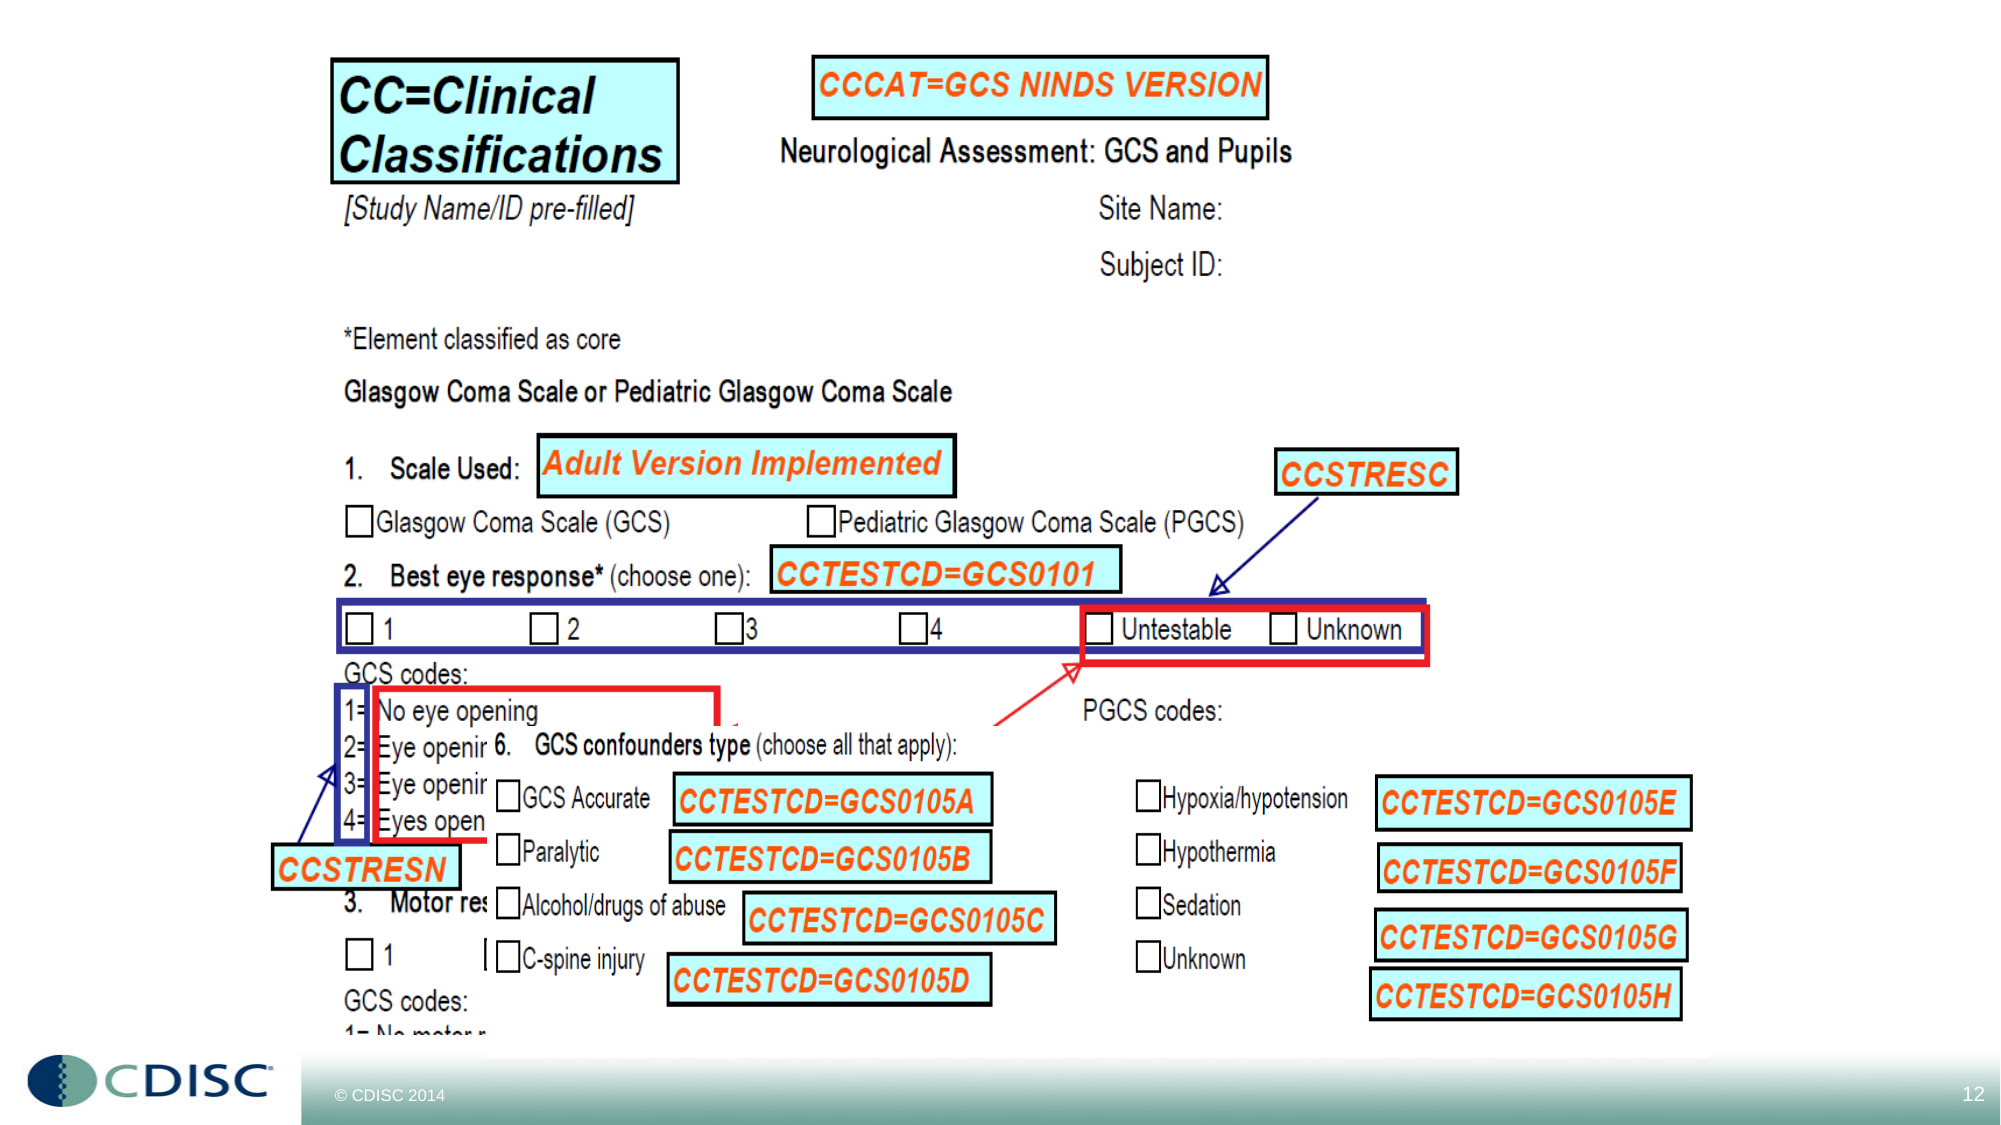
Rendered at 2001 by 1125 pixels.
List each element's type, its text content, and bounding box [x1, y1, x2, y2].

slide_number 12 [1533, 1064, 2000, 1123]
picture [0, 0, 2001, 1125]
